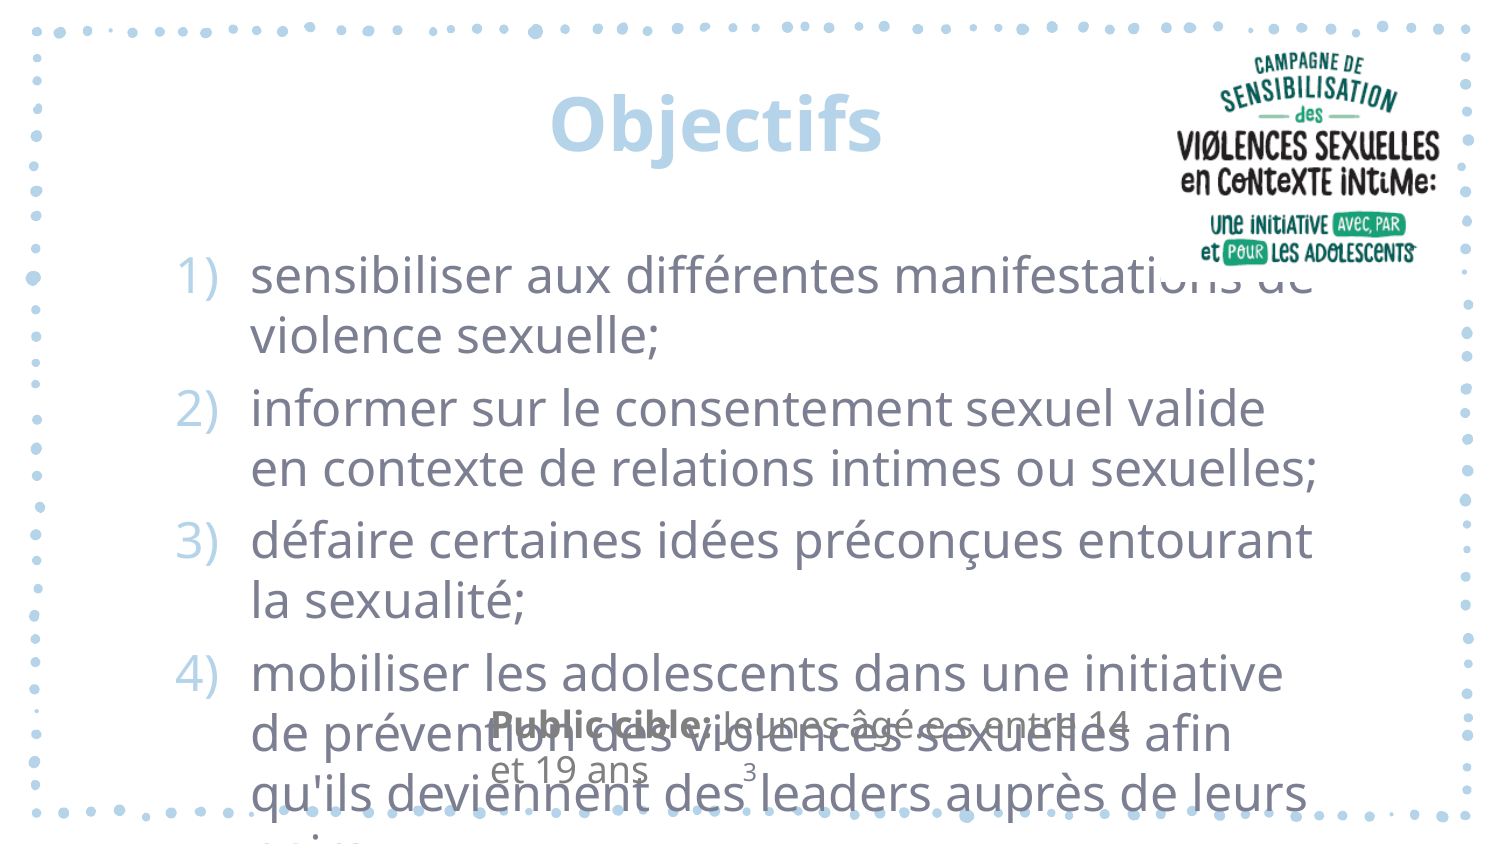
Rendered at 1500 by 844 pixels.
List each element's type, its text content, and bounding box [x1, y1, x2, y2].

text_box Public cible: Jeunes âgé.e.s entre 14 et 19 ans [474, 694, 1176, 799]
title Objectifs [112, 40, 1159, 182]
list sensibiliser aux différentes manifestations de violence sexuelle; informer sur le consentement sexuel valide en contexte de relations intimes ou sexuelles; défaire certaines idées préconçues entourant la sexualité; mobiliser les adolescents dans une initiative de prévention des violences sexuelles afin qu'ils deviennent des leaders auprès de leurs pairs. [146, 228, 1354, 677]
slide_number 3 [0, 741, 1500, 807]
picture [1161, 40, 1449, 282]
